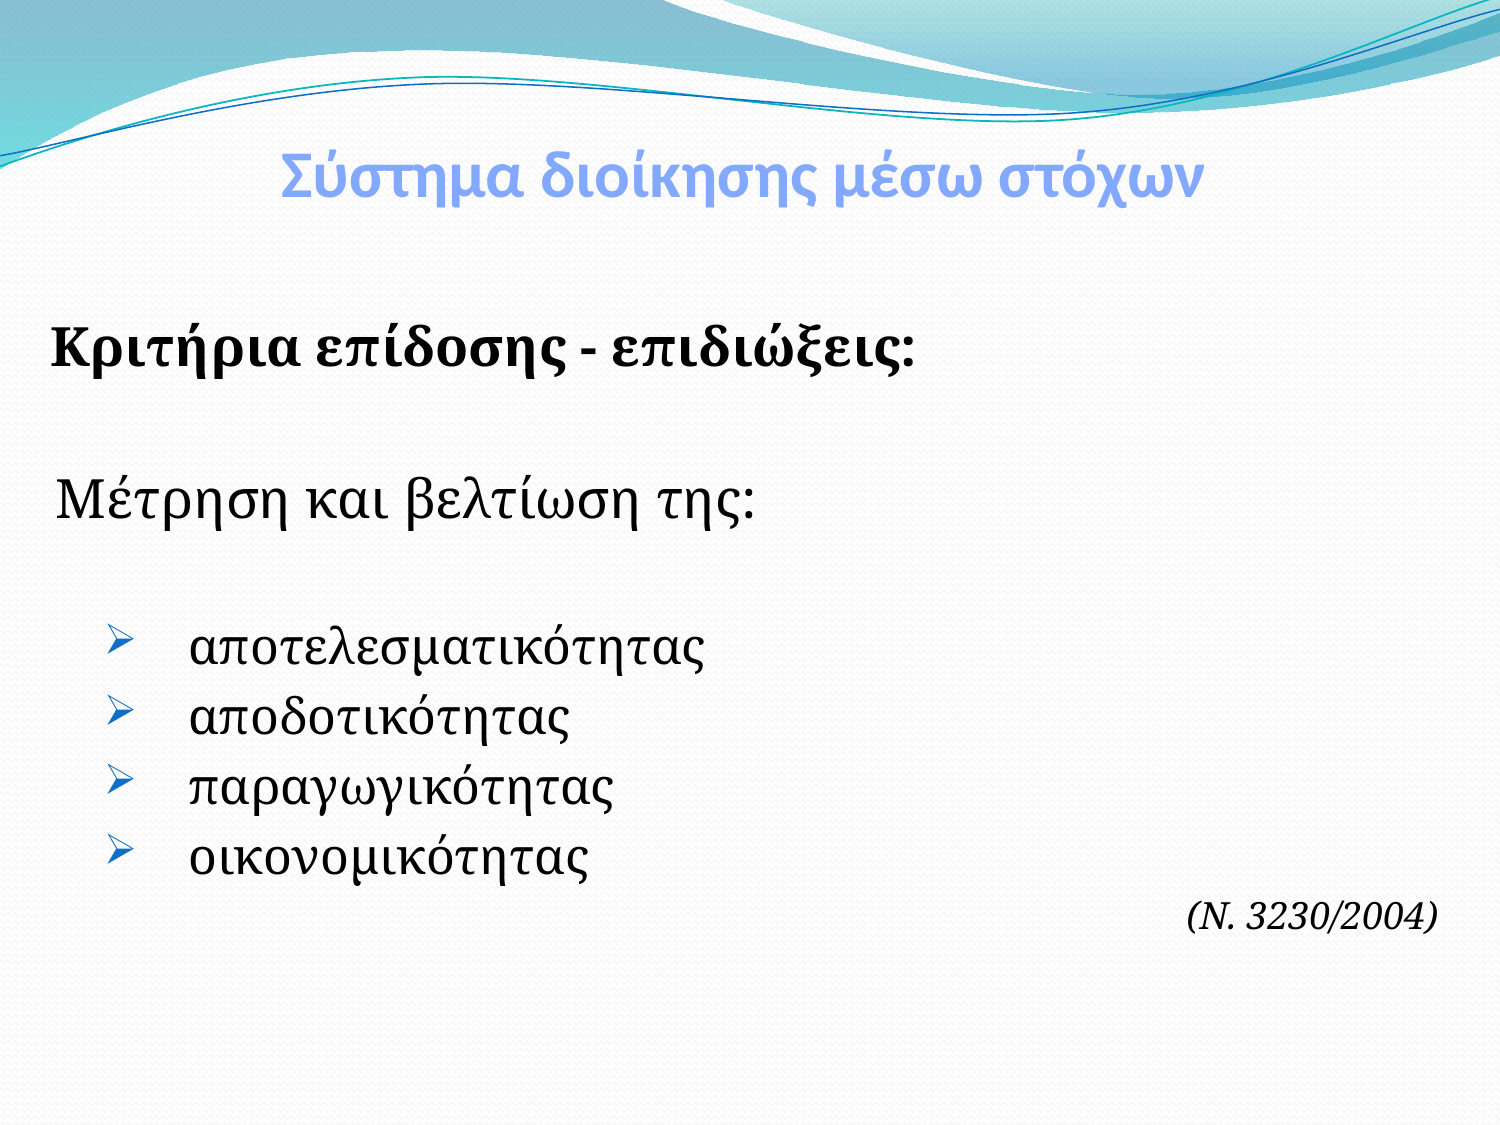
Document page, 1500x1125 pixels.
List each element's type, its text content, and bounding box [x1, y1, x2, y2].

title Σύστημα διοίκησης μέσω στόχων [35, 105, 1454, 211]
list Κριτήρια επίδοσης - επιδιώξεις: Μέτρηση και βελτίωση της: αποτελεσματικότητας αποδοτικότητας παραγωγικότητας οικονομικότητας (Ν. 3230/2004) [35, 304, 1454, 1079]
